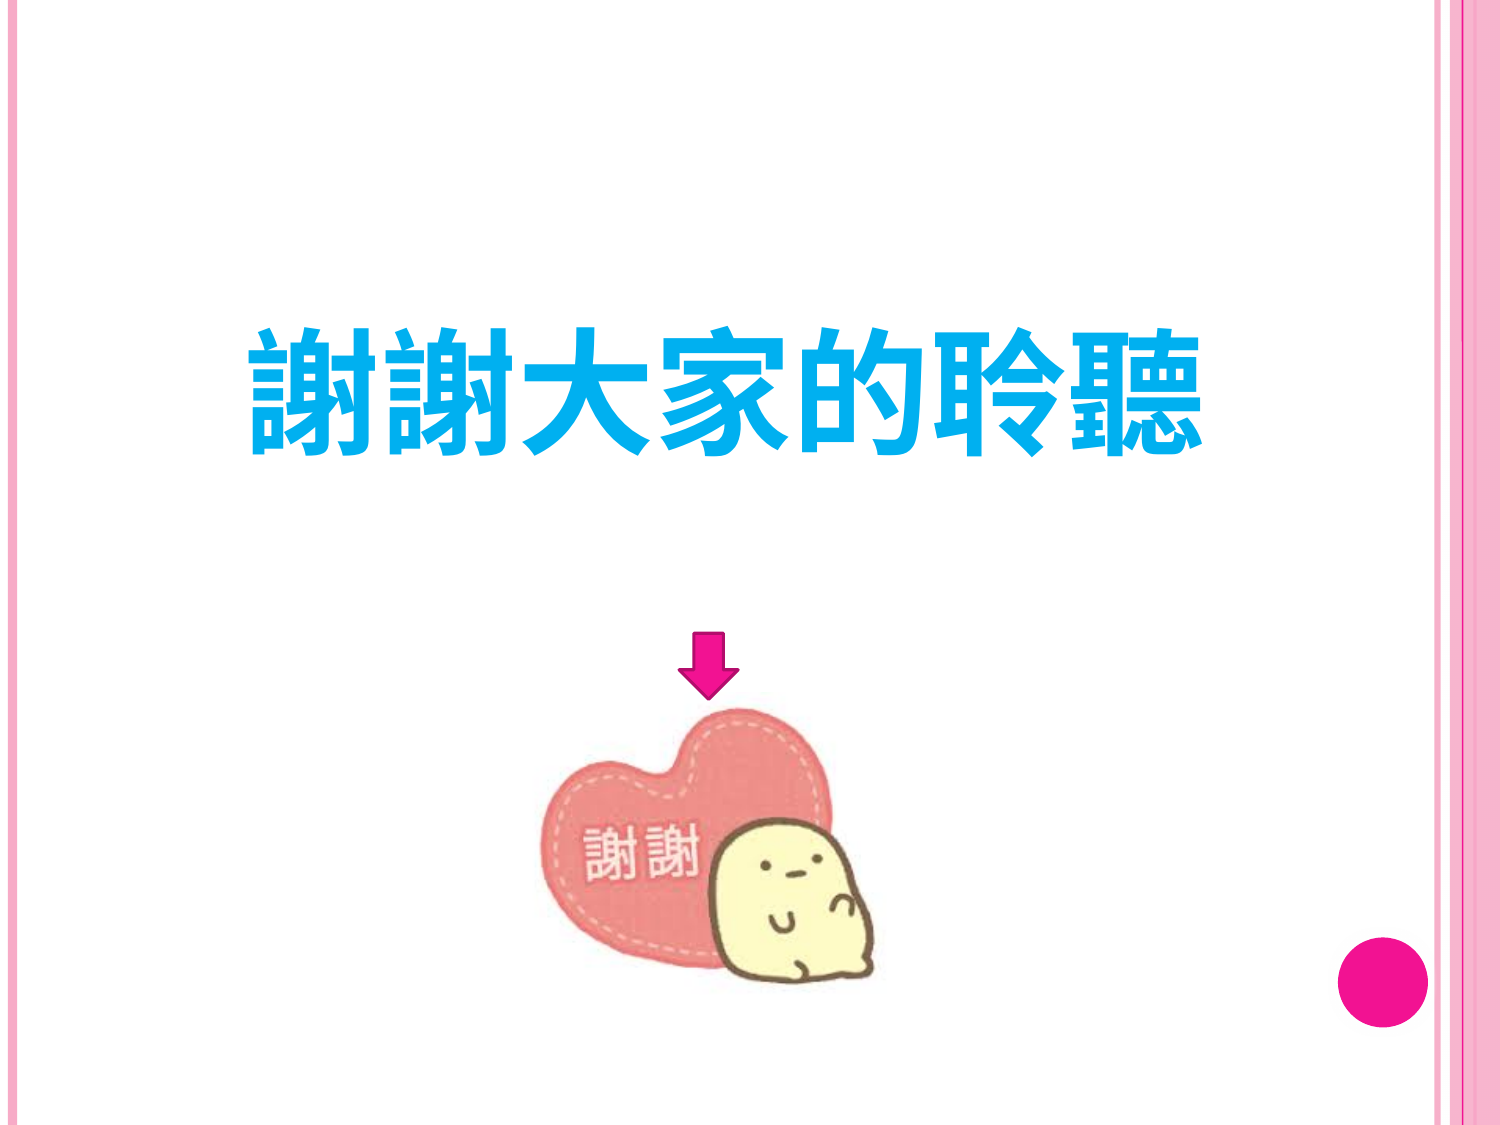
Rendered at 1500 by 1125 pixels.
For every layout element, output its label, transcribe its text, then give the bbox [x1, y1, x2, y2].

title 謝謝大家的聆聽 [147, 45, 1300, 480]
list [509, 692, 908, 1004]
text_box [677, 631, 740, 683]
